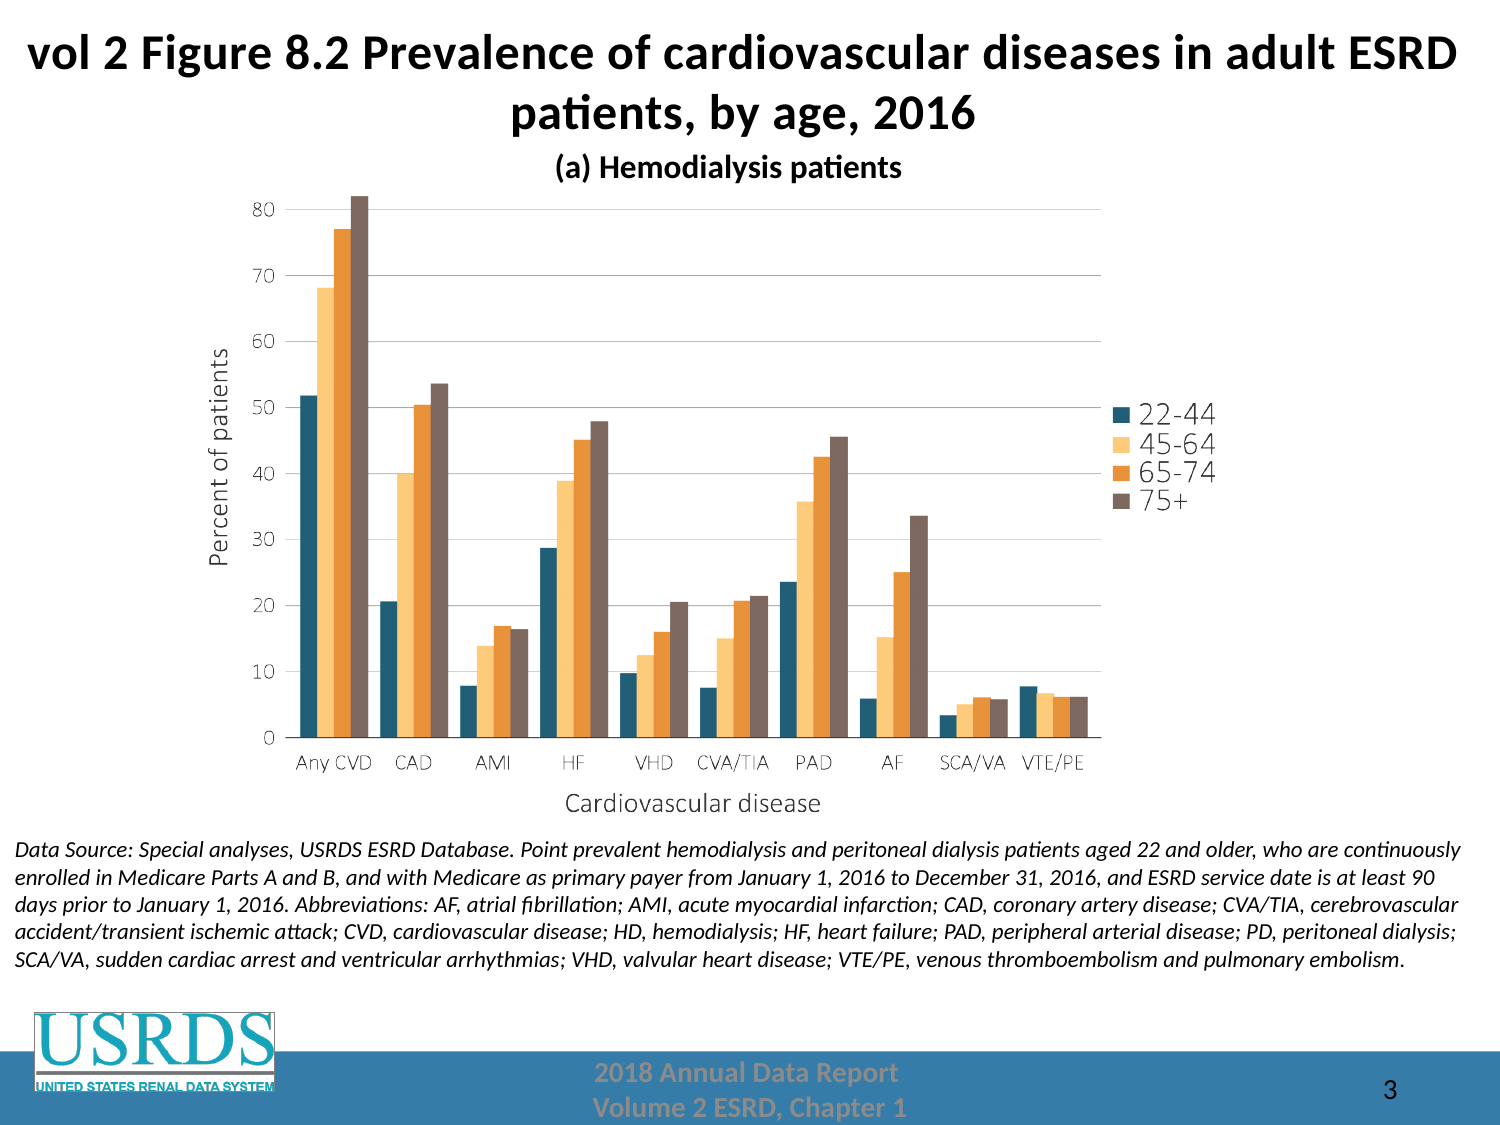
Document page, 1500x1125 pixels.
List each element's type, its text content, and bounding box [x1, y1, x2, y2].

slide_number 3 [1262, 1062, 1413, 1108]
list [193, 168, 1215, 832]
footer 2018 Annual Data Report Volume 2 ESRD, Chapter 1 [496, 1051, 1004, 1125]
picture [35, 1013, 274, 1091]
text_box (a) Hemodialysis patients [539, 137, 918, 167]
text_box Data Source: Special analyses, USRDS ESRD Database. Point prevalent hemodialysis and peritoneal dialysis patients aged 22 and older, who are continuously enrolled in Medicare Parts A and B, and with Medicare as primary payer from January 1, 2016 to December 31, 2016, and ESRD service date is at least 90 days prior to January 1, 2016. Abbreviations: AF, atrial fibrillation; AMI, acute myocardial infarction; CAD, coronary artery disease; CVA/TIA, cerebrovascular accident/transient ischemic attack; CVD, cardiovascular disease; HD, hemodialysis; HF, heart failure; PAD, peripheral arterial disease; PD, peritoneal dialysis; SCA/VA, sudden cardiac arrest and ventricular arrhythmias; VHD, valvular heart disease; VTE/PE, venous thromboembolism and pulmonary embolism. [0, 827, 1500, 980]
title vol 2 Figure 8.2 Prevalence of cardiovascular diseases in adult ESRD patients, by age, 2016 [0, 12, 1488, 138]
